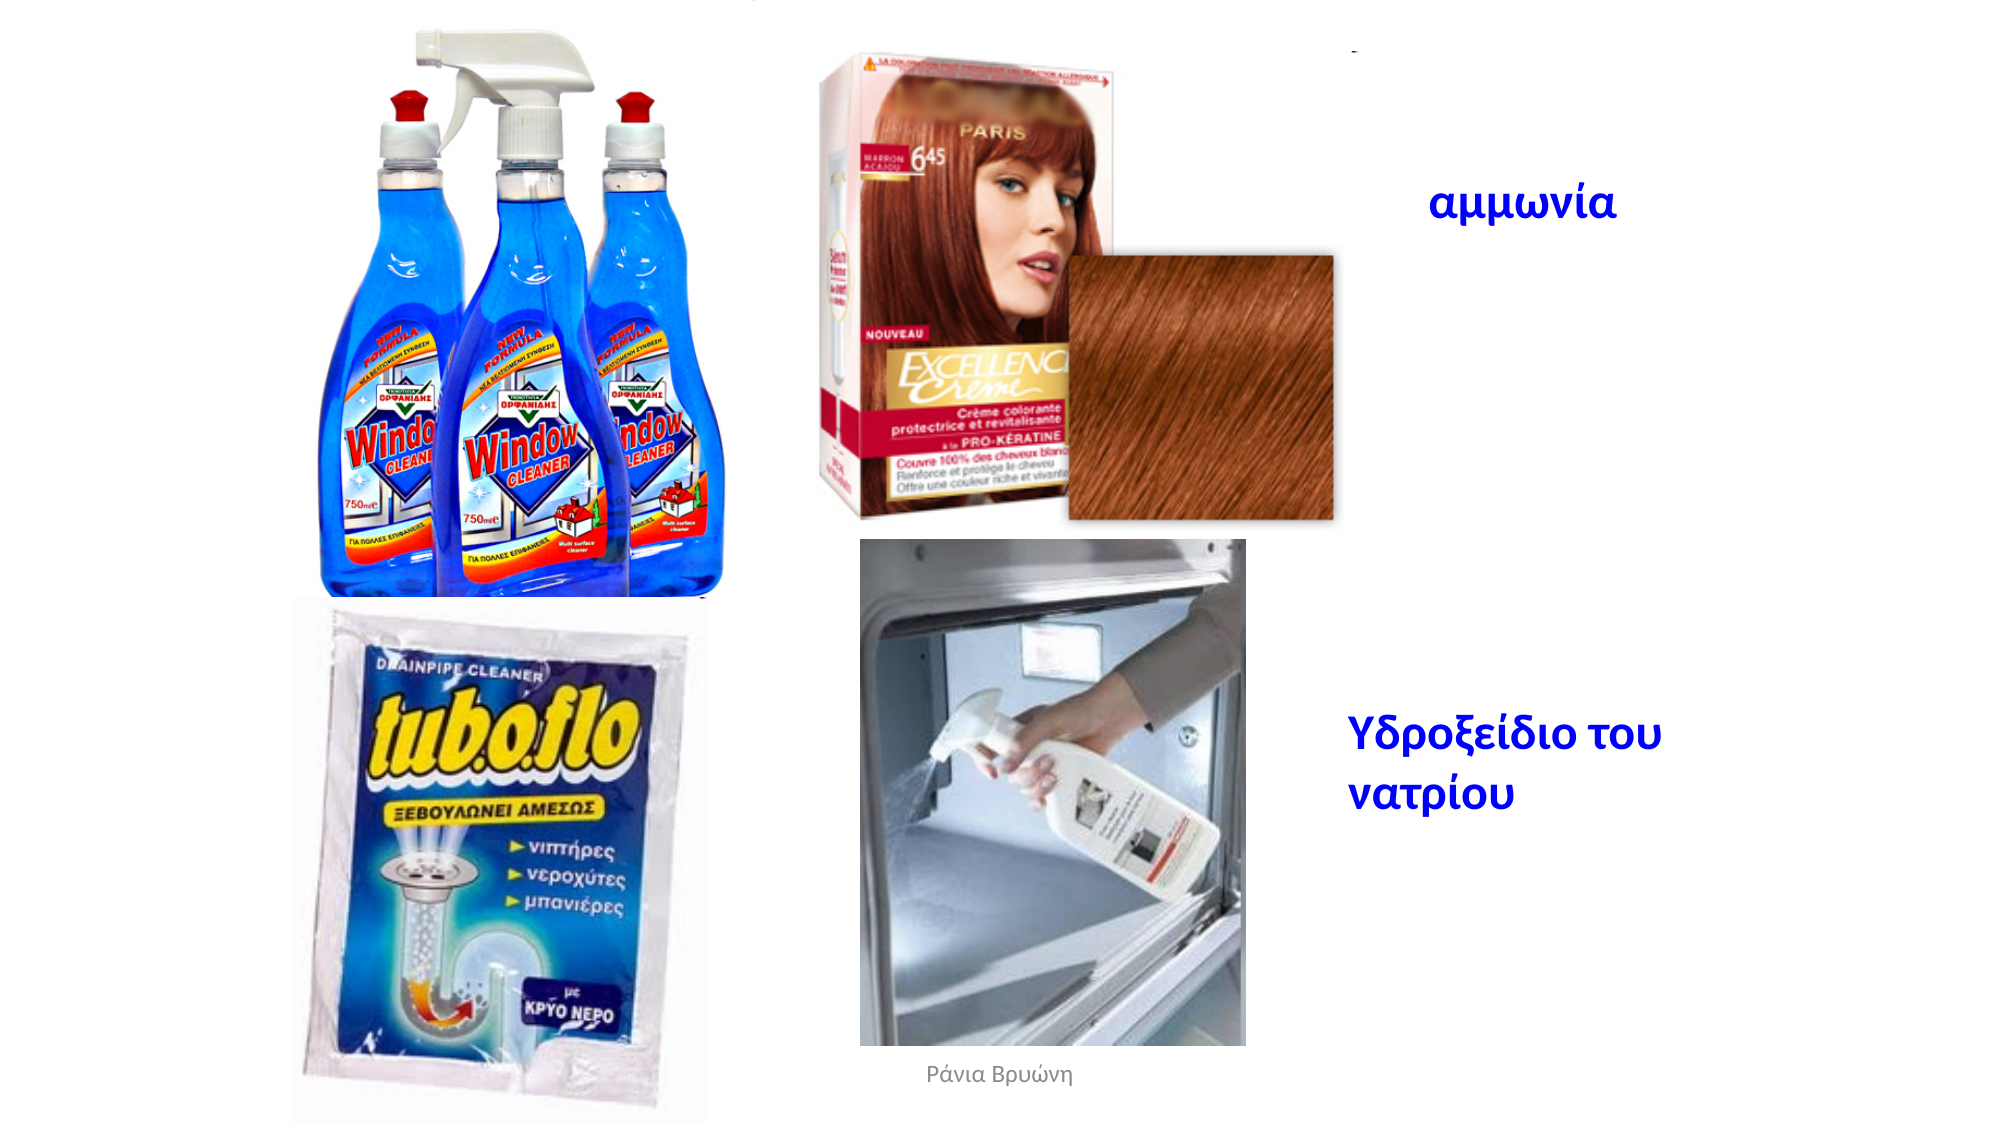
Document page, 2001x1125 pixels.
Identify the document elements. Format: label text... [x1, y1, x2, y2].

text_box Υδροξείδιο του νατρίου [1333, 692, 1750, 828]
text_box αμμωνία [1413, 160, 1686, 236]
footer Ράνια Βρυώνη [707, 1042, 1338, 1103]
picture [291, 0, 755, 1125]
picture [790, 51, 1358, 1046]
